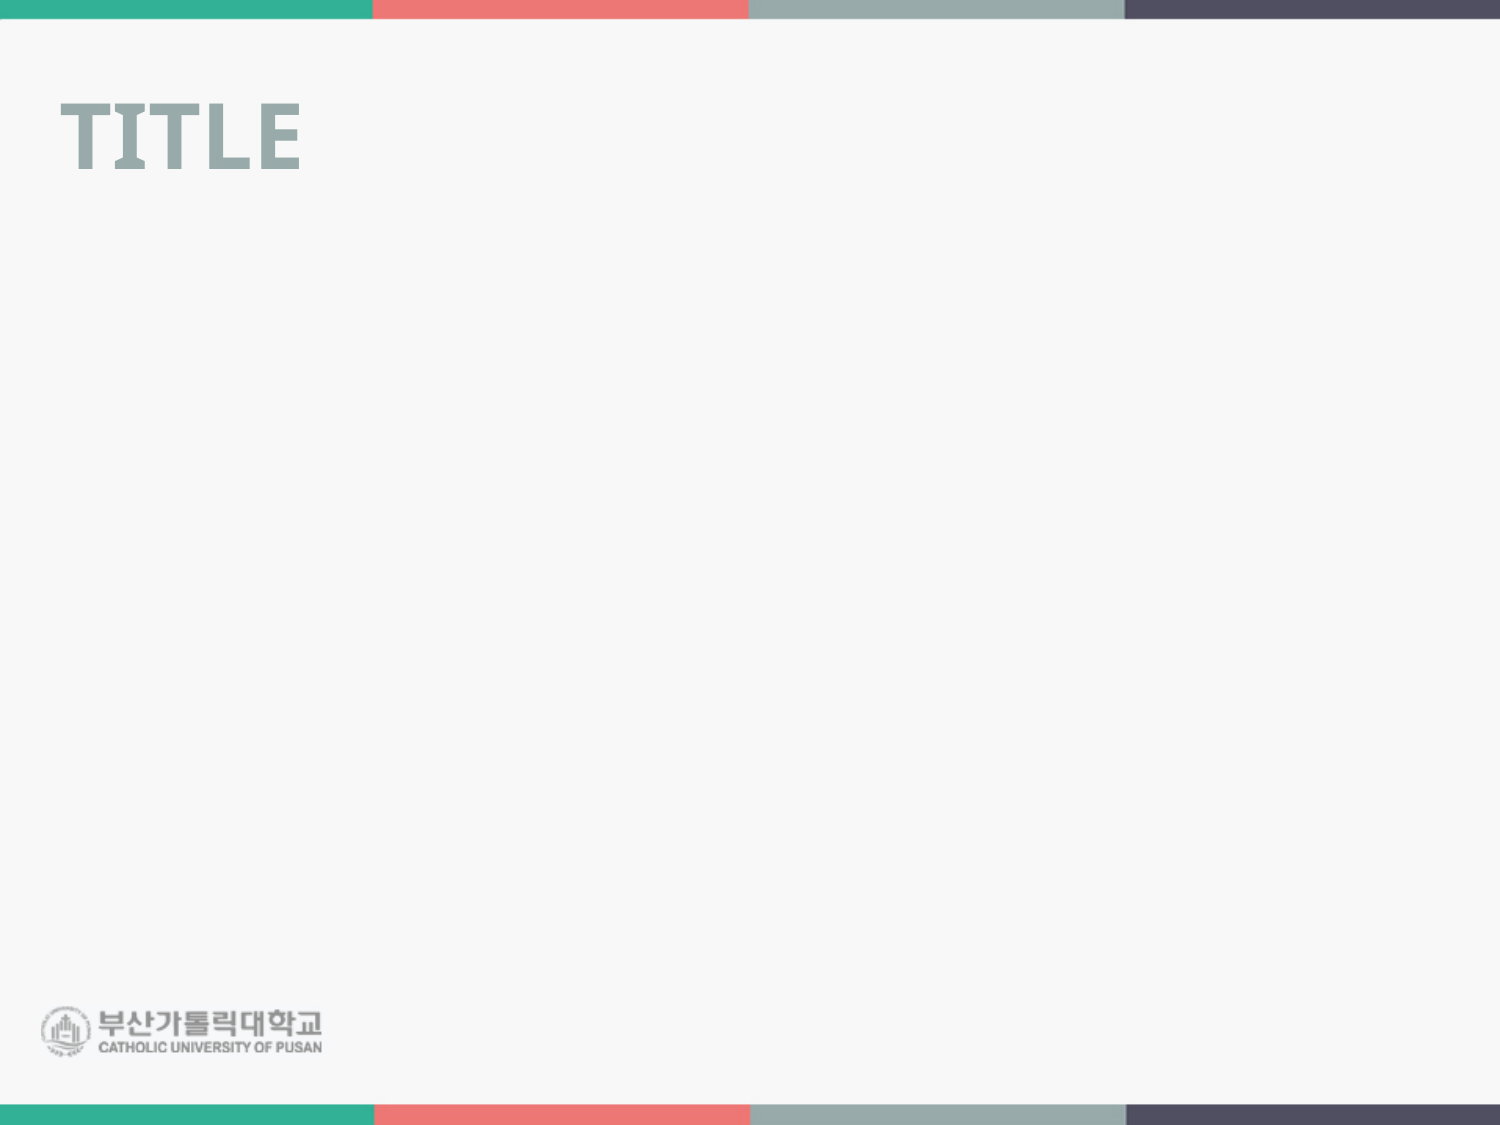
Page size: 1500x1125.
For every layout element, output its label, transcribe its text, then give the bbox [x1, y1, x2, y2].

picture [0, 0, 1500, 1125]
text_box TITLE [45, 70, 320, 195]
